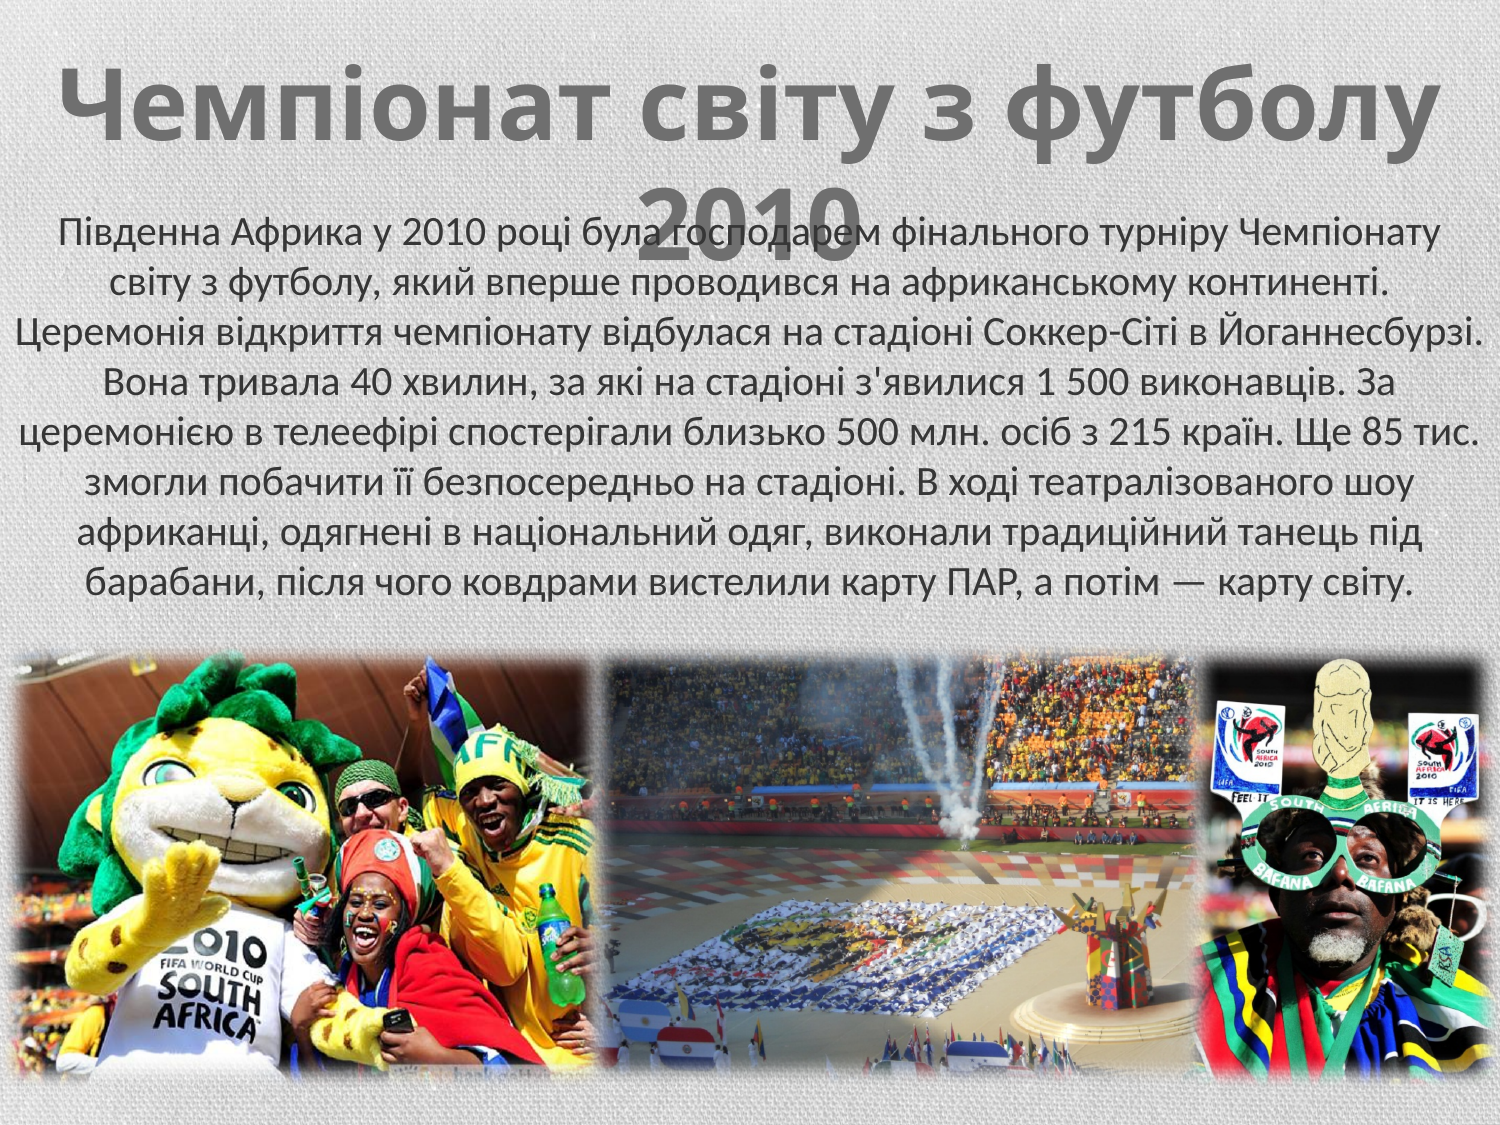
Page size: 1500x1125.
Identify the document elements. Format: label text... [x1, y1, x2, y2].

text_box Чемпіонат світу з футболу 2010 [0, 32, 1500, 196]
picture [0, 641, 1500, 1089]
text_box Південна Африка у 2010 році була господарем фінального турніру Чемпіонату світу з футболу, який вперше проводився на африканському континенті. Церемонія відкриття чемпіонату відбулася на стадіоні Соккер-Сіті в Йоганнесбурзі. Вона тривала 40 хвилин, за які на стадіоні з'явилися 1 500 виконавців. За церемонією в телеефірі спостерігали близько 500 млн. осіб з 215 країн. Ще 85 тис. змогли побачити її безпосередньо на стадіоні. В ході театралізованого шоу африканці, одягнені в національний одяг, виконали традиційний танець під барабани, після чого ковдрами вистелили карту ПАР, а потім — карту світу. [0, 196, 1500, 641]
